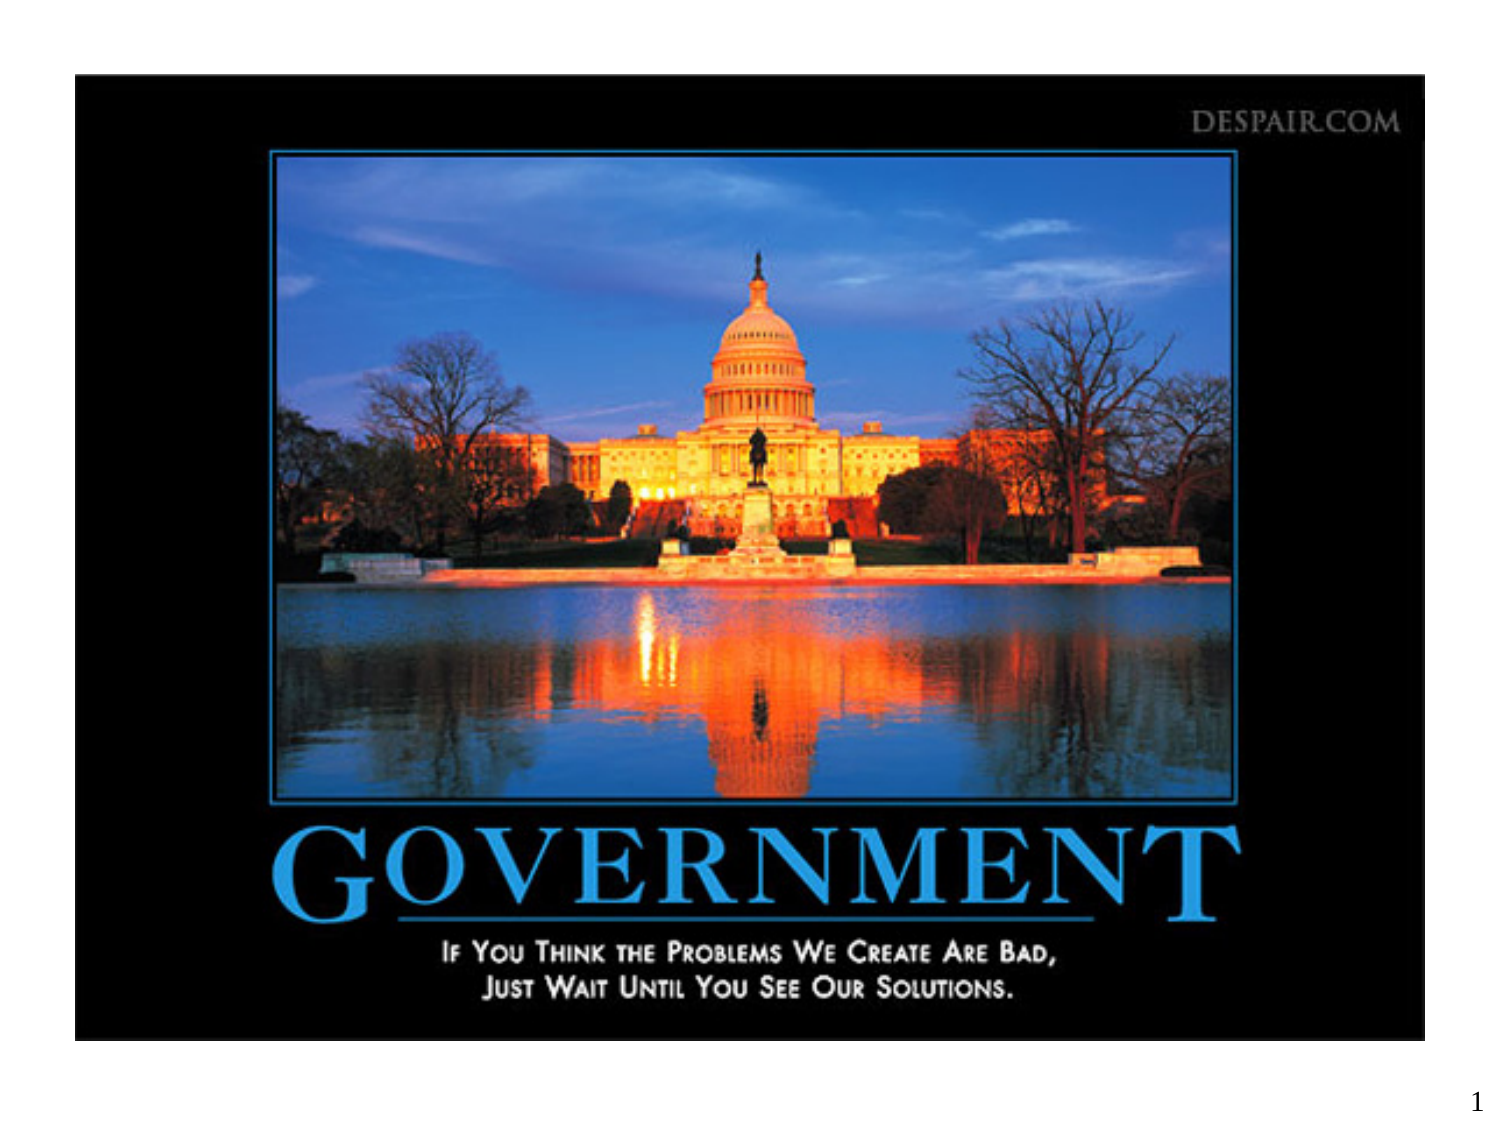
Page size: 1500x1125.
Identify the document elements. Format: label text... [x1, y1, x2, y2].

text_box 1 [1187, 1074, 1500, 1125]
picture [74, 74, 1426, 1042]
